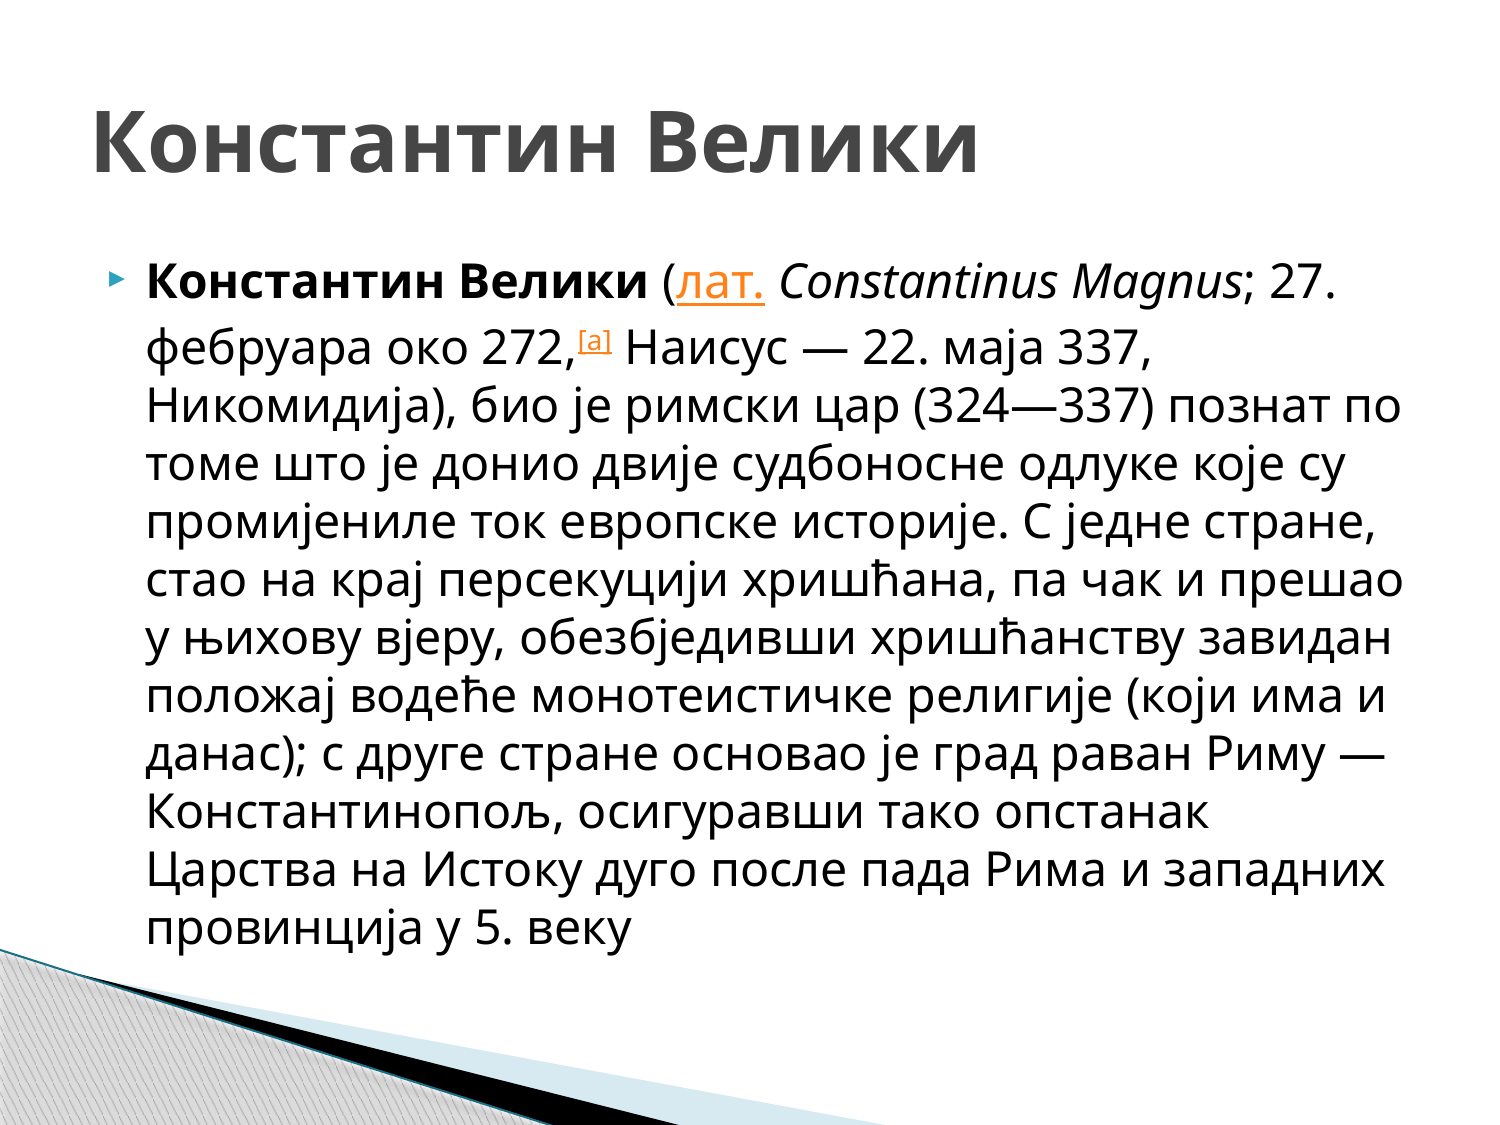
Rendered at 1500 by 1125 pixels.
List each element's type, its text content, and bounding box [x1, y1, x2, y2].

title Константин Велики [75, 45, 1425, 233]
list Константин Велики (лат. Constantinus Magnus; 27. фебруара око 272,[a] Наисус — 22. маја 337, Никомидија), био је римски цар (324—337) познат по томе што је донио двије судбоносне одлуке које су промијениле ток европске историје. С једне стране, стао на крај персекуцији хришћана, па чак и прешао у њихову вјеру, обезбједивши хришћанству завидан положај водеће монотеистичке религије (који има и данас); с друге стране основао је град раван Риму — Константинопољ, осигуравши тако опстанак Царства на Истоку дуго после пада Рима и западних провинција у 5. веку [75, 243, 1425, 986]
